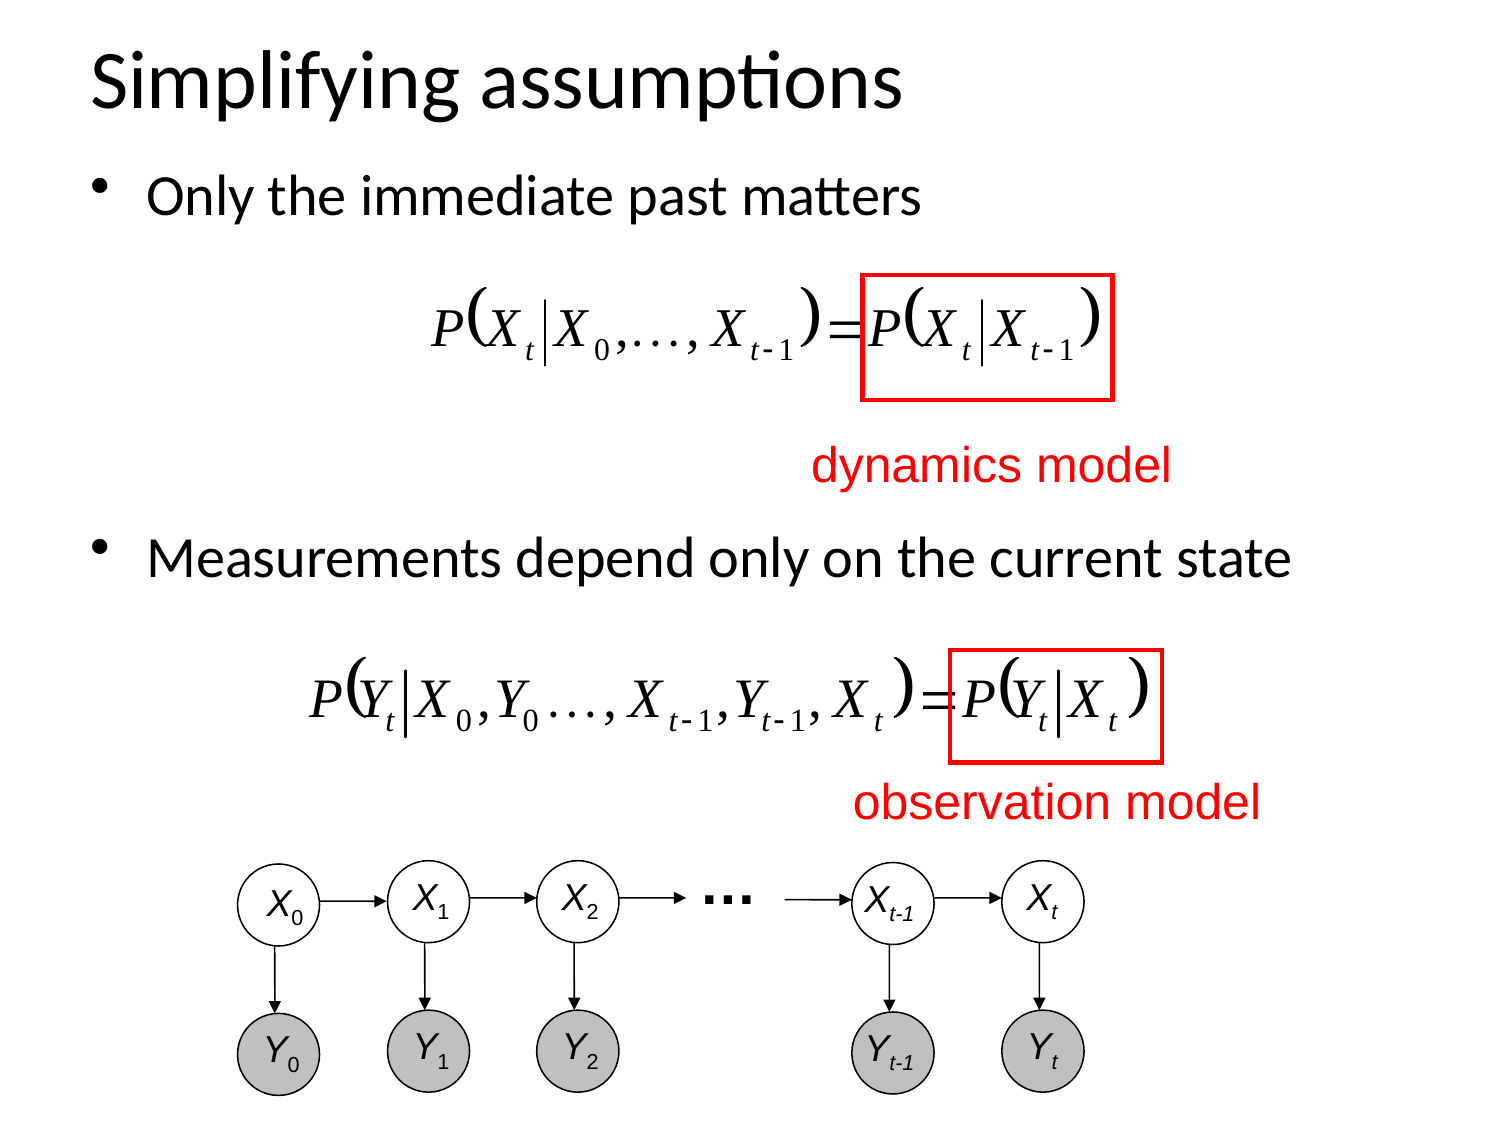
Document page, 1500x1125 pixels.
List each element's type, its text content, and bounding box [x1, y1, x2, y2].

text_box [387, 875, 397, 928]
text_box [421, 287, 1102, 379]
text_box Yt [1011, 1014, 1073, 1081]
text_box [469, 891, 537, 905]
text_box [874, 862, 912, 867]
text_box [237, 874, 251, 936]
text_box [784, 893, 849, 906]
text_box [614, 1031, 619, 1071]
text_box [1015, 932, 1071, 943]
text_box [315, 1035, 320, 1074]
text_box [1001, 1025, 1011, 1077]
text_box Y2 [546, 1014, 614, 1081]
text_box Xt [1011, 865, 1073, 932]
text_box [418, 942, 431, 1010]
text_box [550, 932, 606, 943]
text_box [411, 1010, 446, 1014]
text_box [1073, 1023, 1085, 1080]
text_box observation model [838, 762, 1277, 838]
text_box [883, 944, 896, 1012]
text_box [1073, 873, 1085, 930]
text_box Y0 [247, 1018, 315, 1084]
text_box [865, 1083, 921, 1094]
text_box X2 [546, 865, 614, 932]
text_box [250, 1084, 307, 1096]
text_box [618, 891, 684, 905]
text_box [930, 1035, 935, 1071]
text_box [862, 275, 1113, 400]
text_box Xt-1 [849, 867, 930, 933]
text_box [536, 875, 546, 928]
title Simplifying assumptions [74, 0, 1426, 149]
text_box [559, 860, 597, 865]
text_box [1001, 875, 1011, 928]
text_box [614, 882, 619, 922]
text_box dynamics model [796, 424, 1187, 500]
text_box [319, 895, 387, 908]
text_box Yt-1 [849, 1016, 930, 1083]
text_box [401, 932, 456, 943]
text_box [1024, 860, 1062, 865]
text_box [465, 1032, 470, 1070]
text_box [875, 1011, 911, 1016]
text_box [253, 937, 305, 947]
text_box X1 [397, 865, 465, 932]
text_box [259, 1013, 298, 1018]
text_box [864, 933, 922, 945]
text_box [949, 650, 1163, 763]
text_box [410, 860, 447, 865]
list Only the immediate past matters Measurements depend only on the current state [74, 149, 1438, 1013]
text_box [268, 946, 281, 1013]
text_box [237, 1028, 247, 1081]
text_box [1025, 1010, 1061, 1014]
text_box [465, 883, 470, 921]
text_box [568, 942, 581, 1010]
text_box … [684, 839, 773, 924]
text_box [387, 1025, 397, 1078]
text_box [255, 863, 302, 871]
text_box [536, 1025, 546, 1078]
text_box [400, 1081, 457, 1093]
text_box [934, 891, 1002, 905]
text_box [930, 885, 935, 922]
text_box [1014, 1081, 1072, 1093]
text_box [549, 1081, 606, 1093]
text_box [1033, 942, 1046, 1010]
text_box [560, 1010, 596, 1014]
text_box X0 [251, 871, 319, 937]
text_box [299, 657, 1151, 751]
text_box Y1 [397, 1014, 465, 1081]
